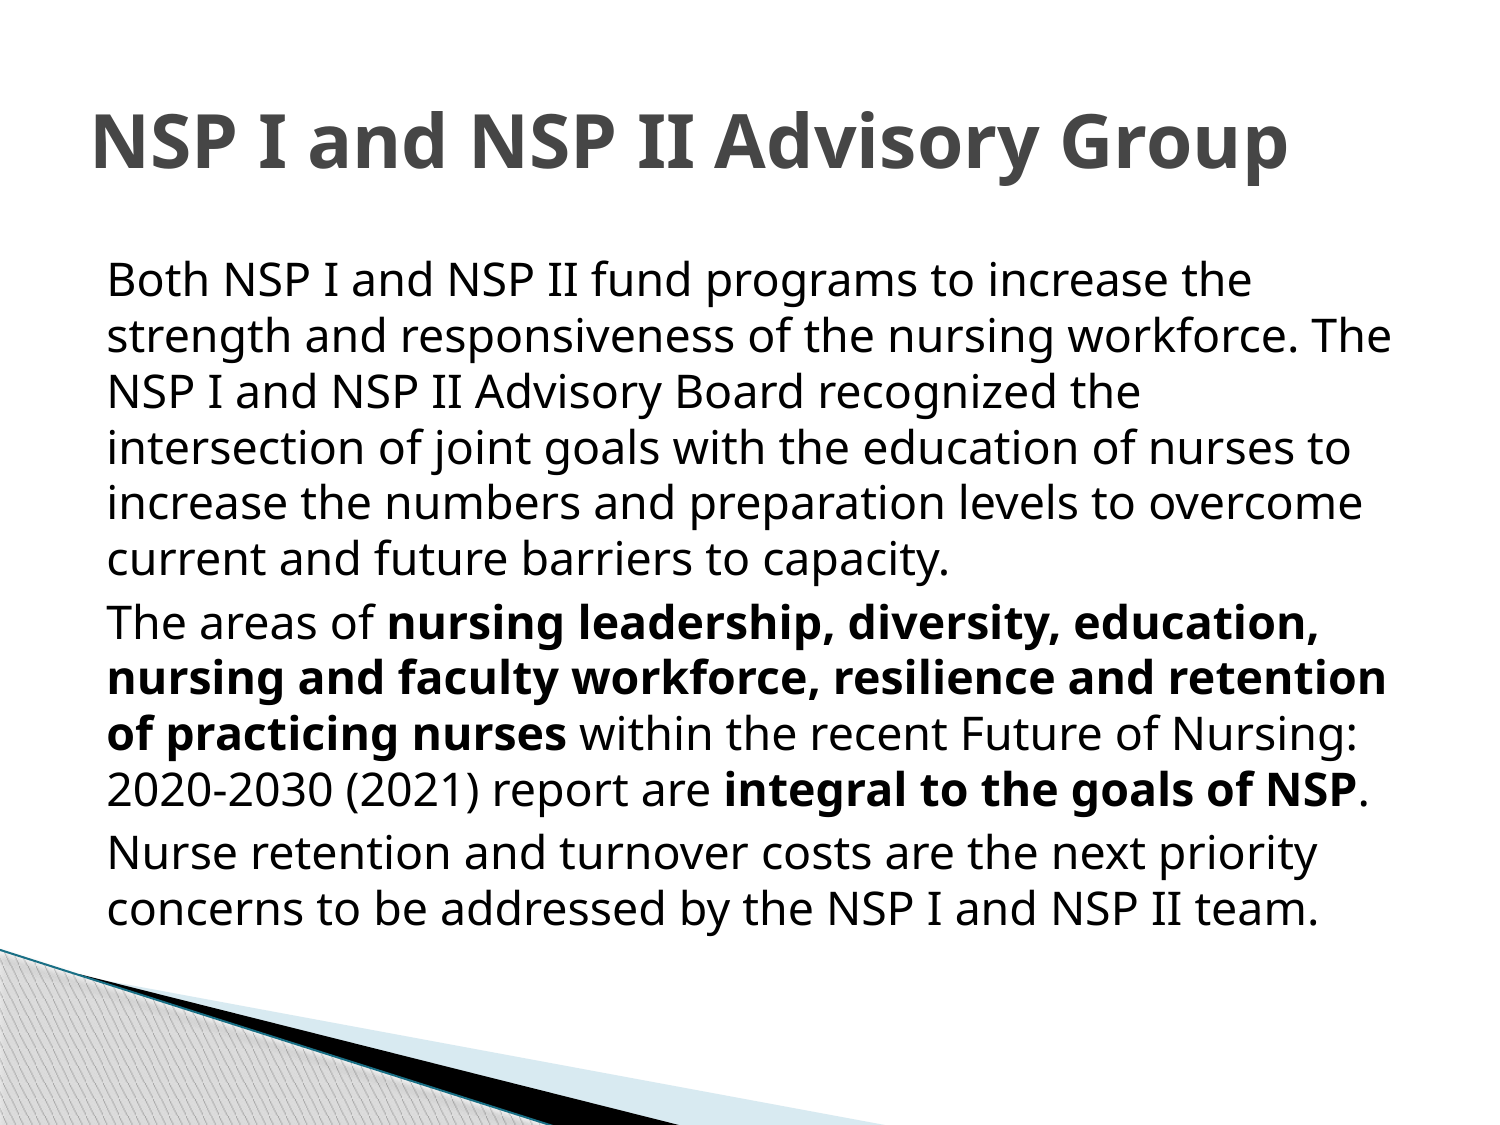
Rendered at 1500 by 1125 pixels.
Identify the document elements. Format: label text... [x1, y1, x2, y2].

title NSP I and NSP II Advisory Group [75, 45, 1425, 233]
list Both NSP I and NSP II fund programs to increase the strength and responsiveness of the nursing workforce. The NSP I and NSP II Advisory Board recognized the intersection of joint goals with the education of nurses to increase the numbers and preparation levels to overcome current and future barriers to capacity. The areas of nursing leadership, diversity, education, nursing and faculty workforce, resilience and retention of practicing nurses within the recent Future of Nursing: 2020-2030 (2021) report are integral to the goals of NSP. Nurse retention and turnover costs are the next priority concerns to be addressed by the NSP I and NSP II team. [75, 243, 1425, 986]
